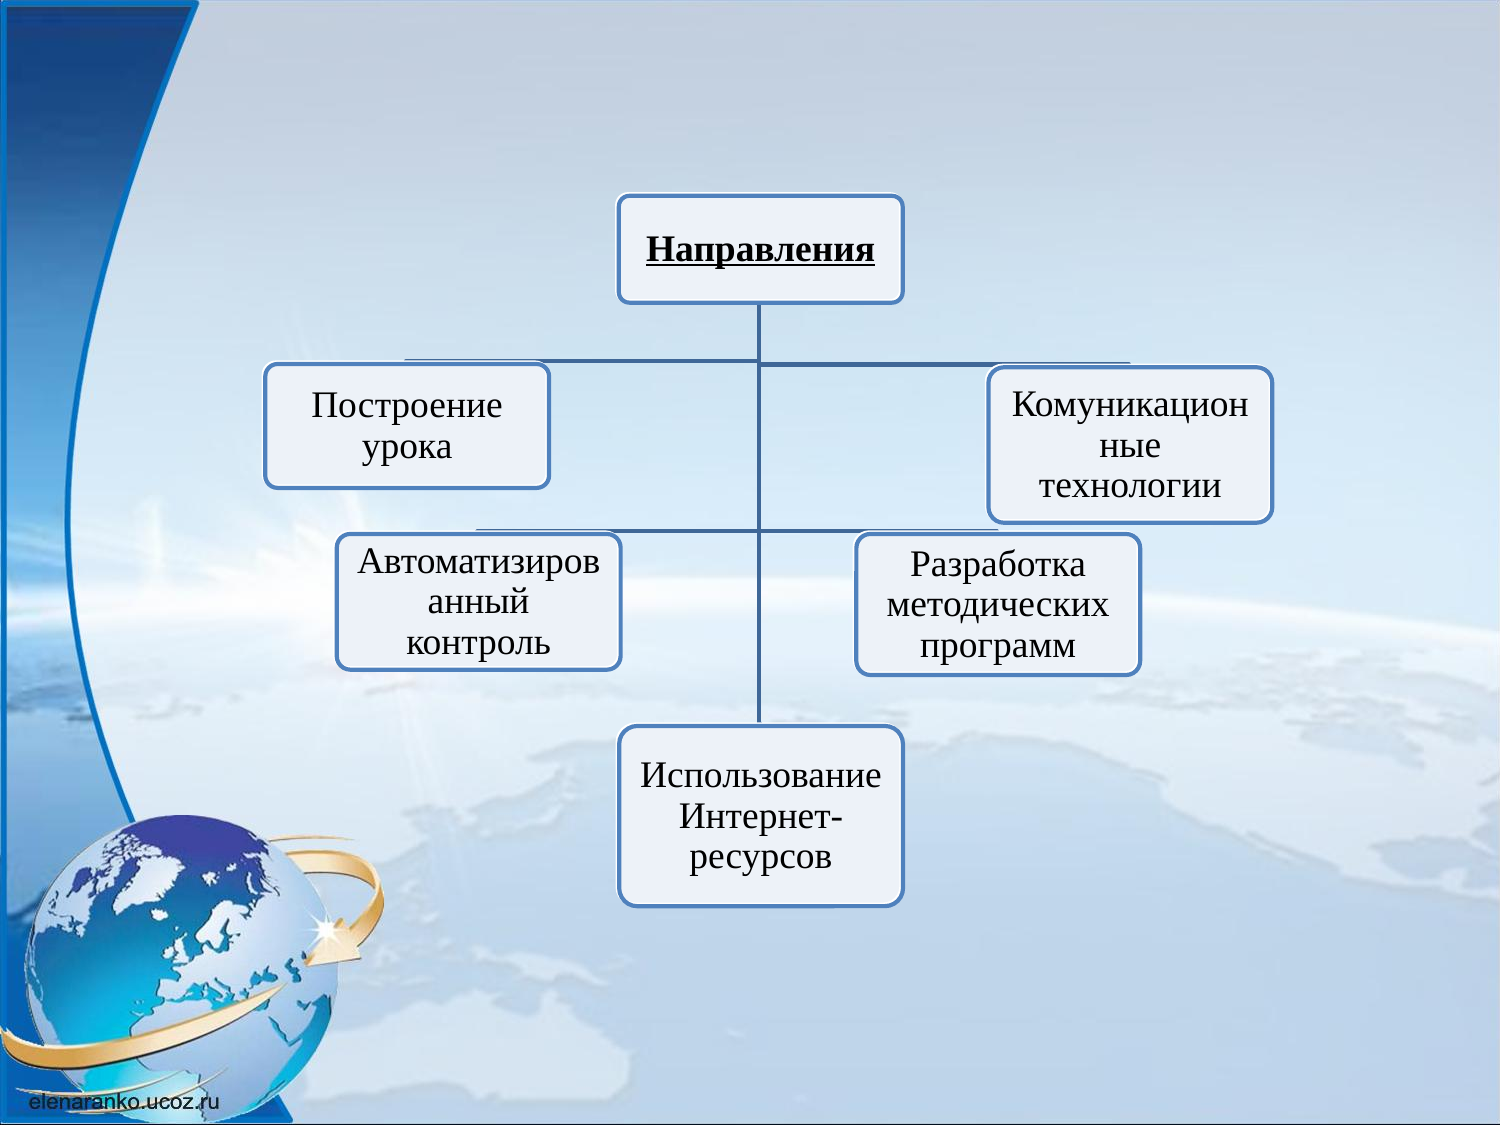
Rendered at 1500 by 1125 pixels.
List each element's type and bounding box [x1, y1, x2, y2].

picture [0, 0, 1500, 1125]
text_box [64, 54, 1500, 1059]
